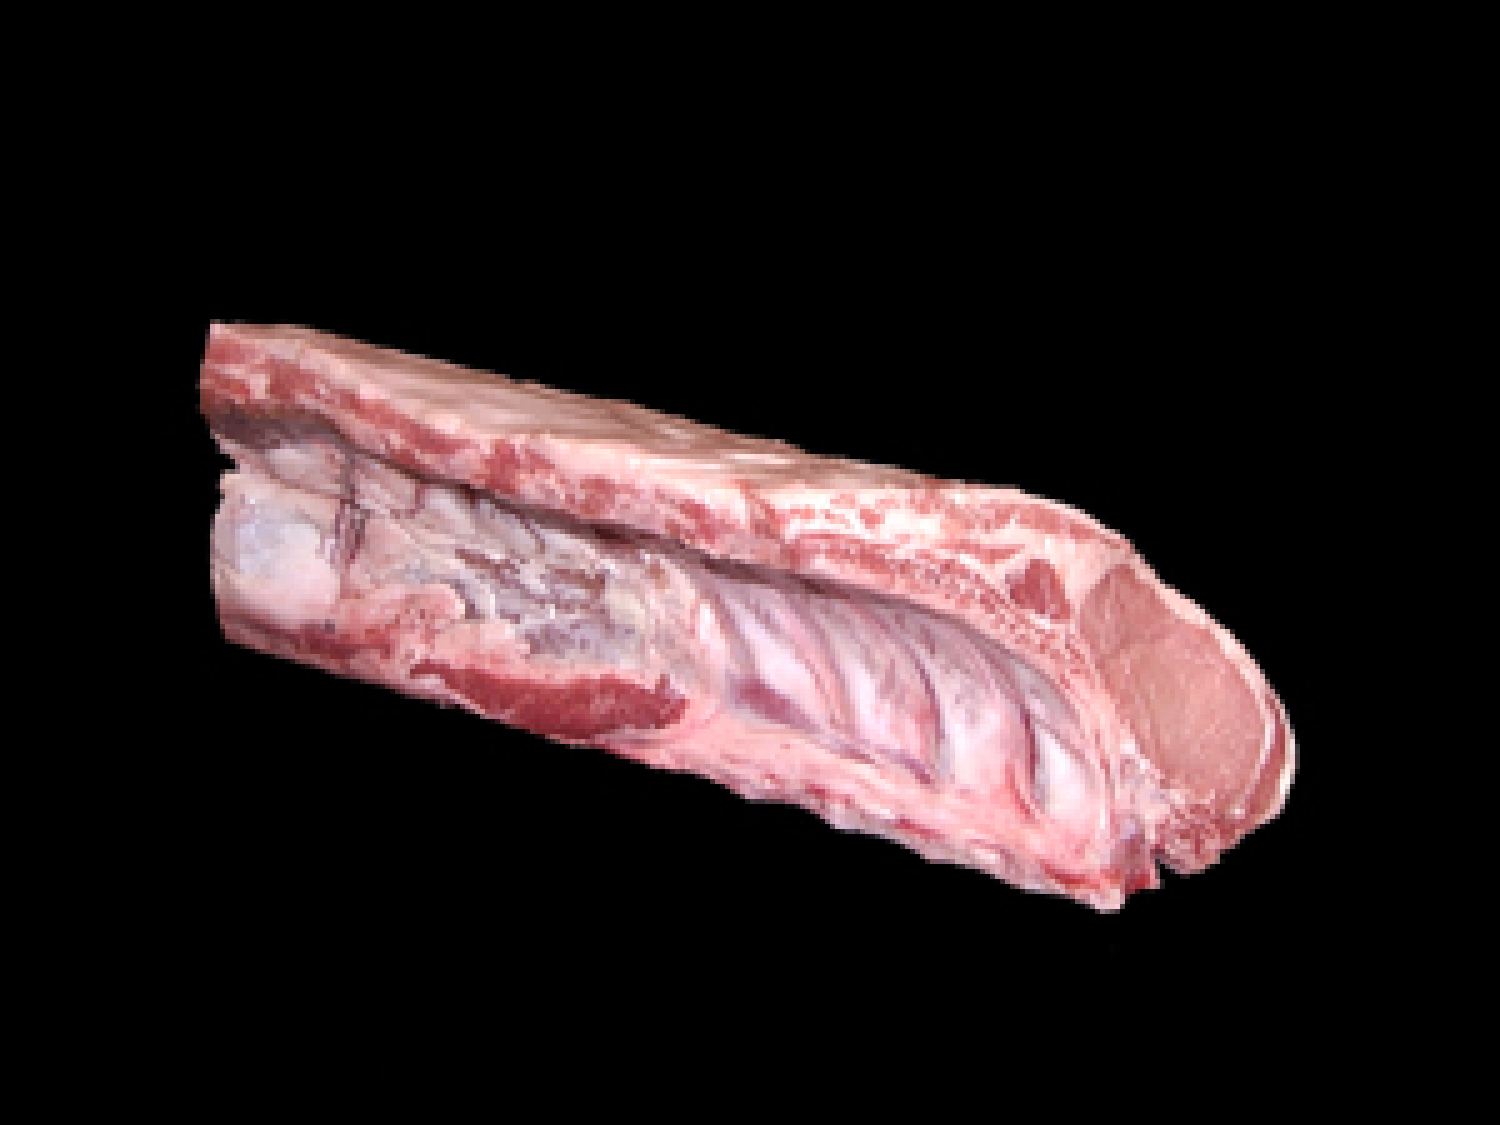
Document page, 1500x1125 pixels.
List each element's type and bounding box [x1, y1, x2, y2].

list [0, 0, 1500, 1125]
